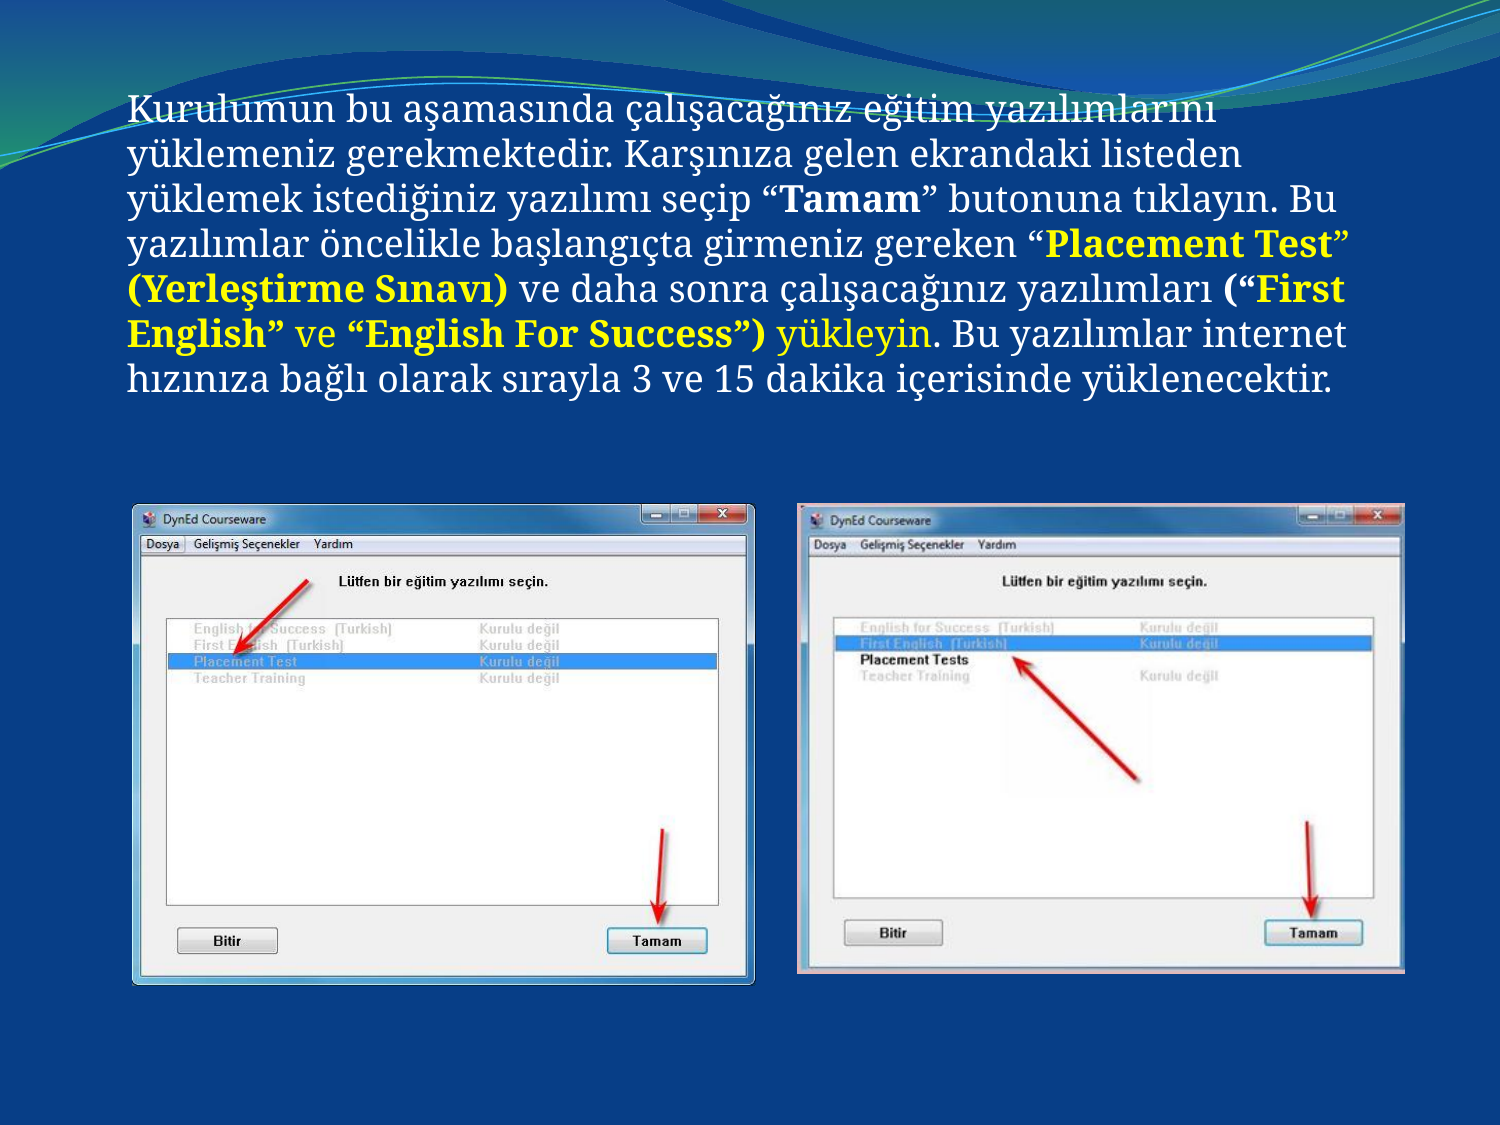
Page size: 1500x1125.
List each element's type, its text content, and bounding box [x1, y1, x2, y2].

picture [796, 503, 1405, 975]
text_box Kurulumun bu aşamasında çalışacağınız eğitim yazılımlarını yüklemeniz gerekmektedir. Karşınıza gelen ekrandaki listeden yüklemek istediğiniz yazılımı seçip “Tamam” butonuna tıklayın. Bu yazılımlar öncelikle başlangıçta girmeniz gereken “Placement Test” (Yerleştirme Sınavı) ve daha sonra çalışacağınız yazılımları (“First English” ve “English For Success”) yükleyin. Bu yazılımlar internet hızınıza bağlı olarak sırayla 3 ve 15 dakika içerisinde yüklenecektir. [112, 78, 1400, 408]
picture [132, 503, 757, 987]
